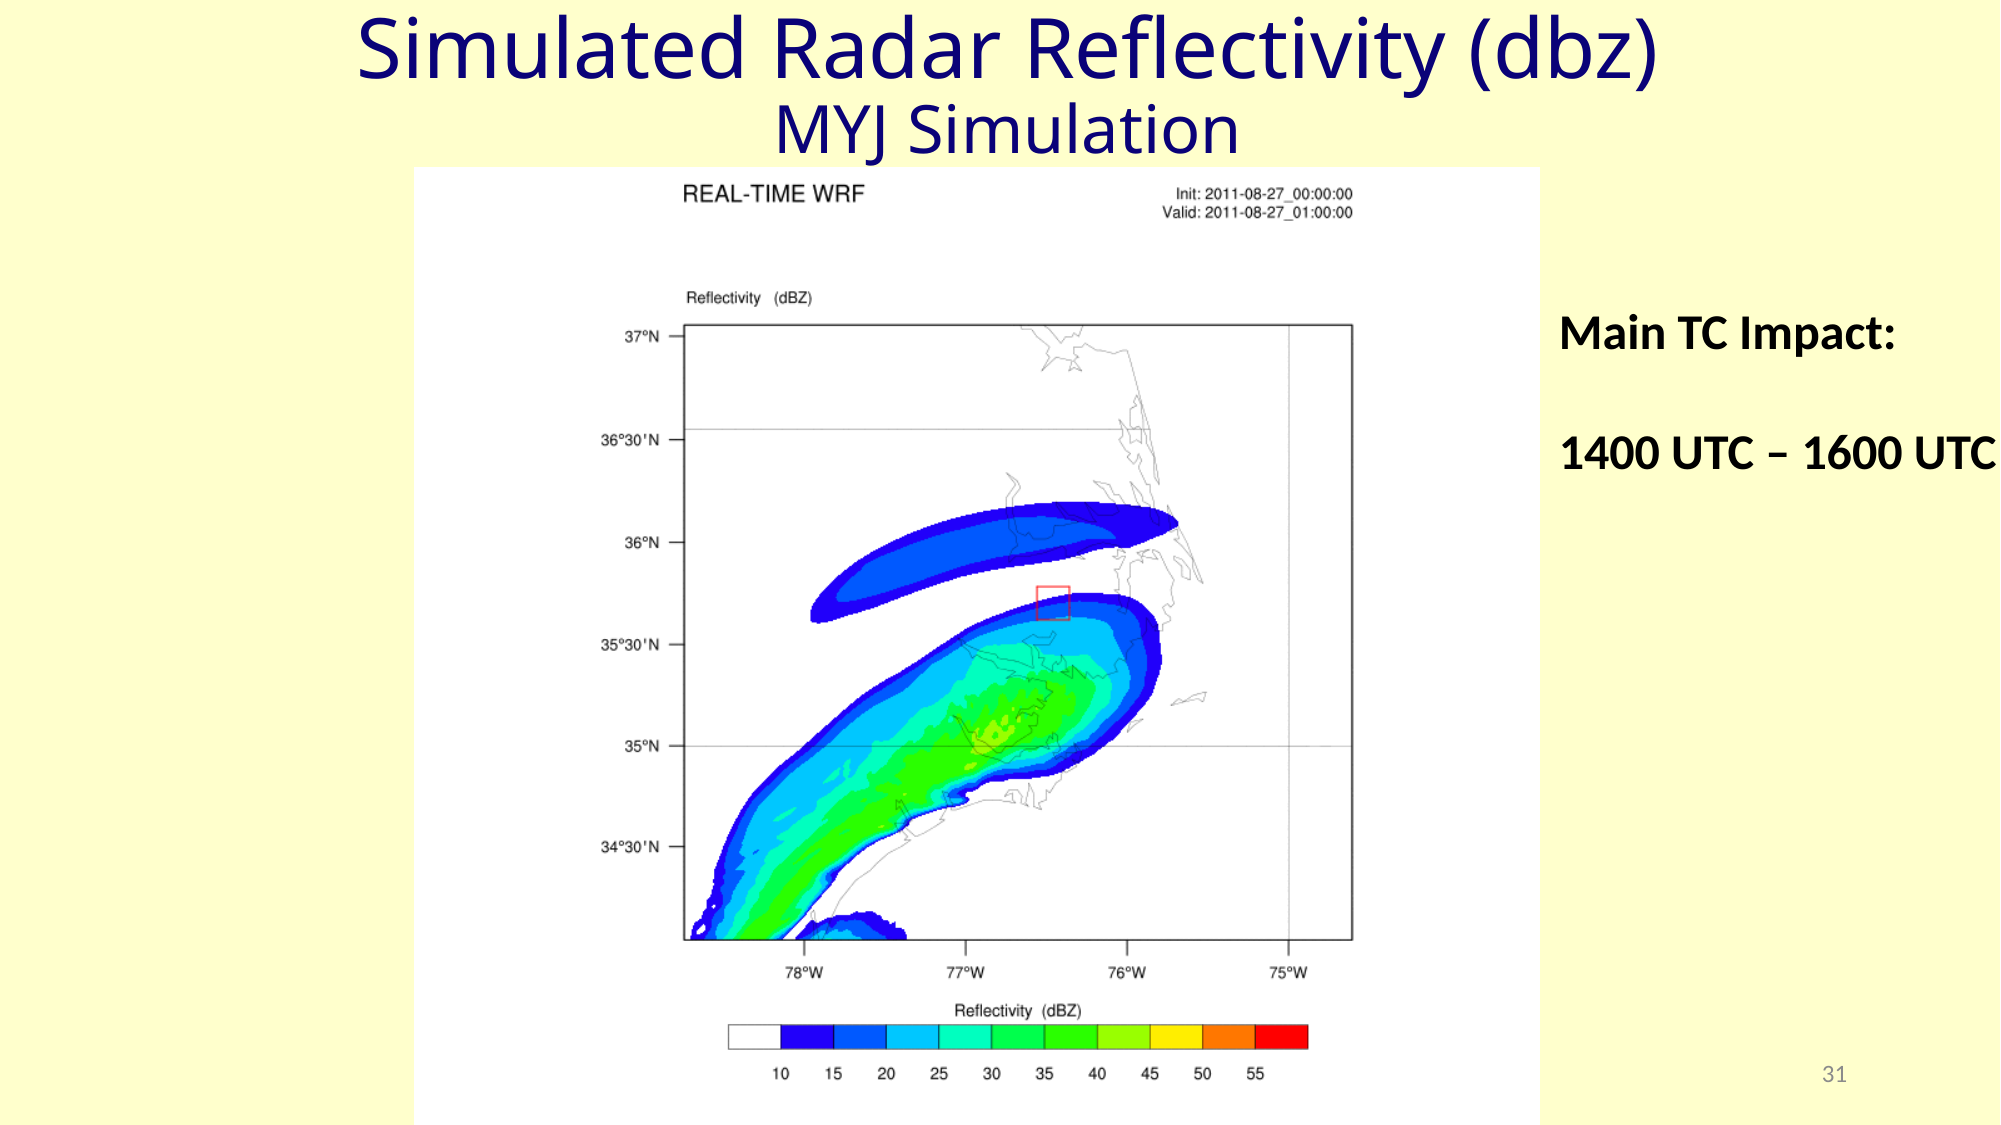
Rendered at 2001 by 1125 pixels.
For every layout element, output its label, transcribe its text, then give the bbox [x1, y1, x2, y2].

picture [414, 167, 1540, 1125]
text_box Simulated Radar Reflectivity (dbz) MYJ Simulation [0, 0, 2000, 196]
text_box Main TC Impact: 1400 UTC – 1600 UTC [1544, 291, 2000, 487]
slide_number 31 [1540, 1042, 1863, 1103]
